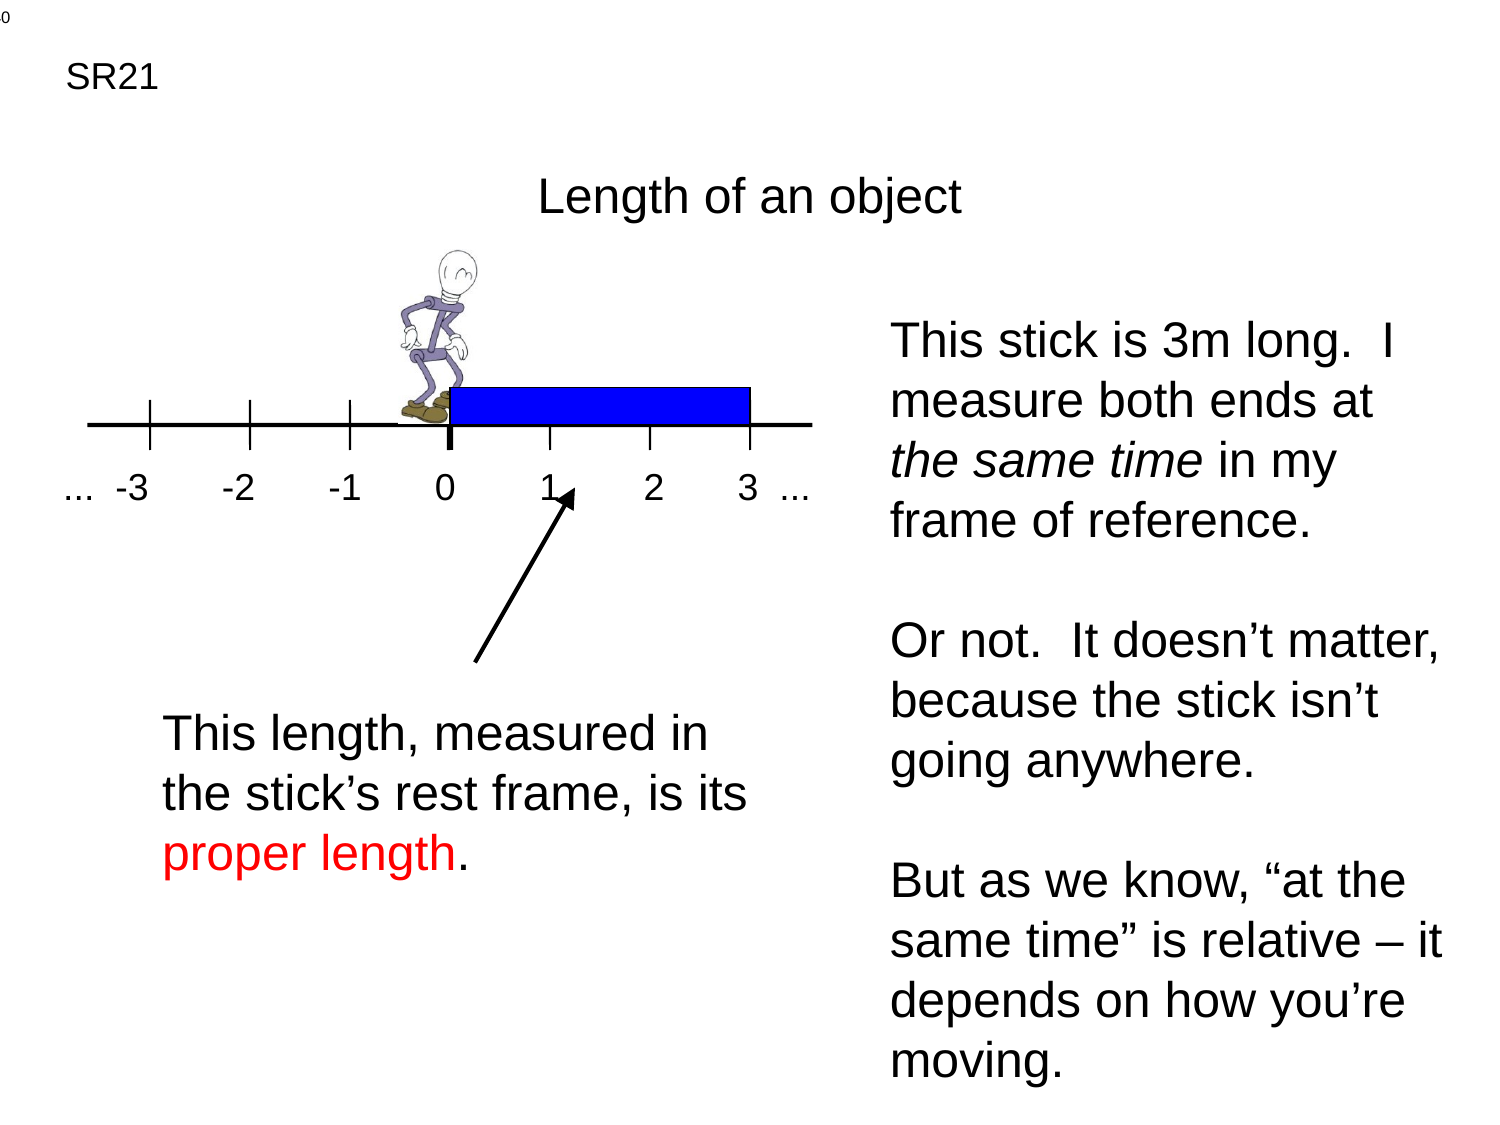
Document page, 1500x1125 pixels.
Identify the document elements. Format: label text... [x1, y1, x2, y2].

picture [398, 249, 479, 424]
text_box This stick is 3m long. I measure both ends at the same time in my frame of reference. Or not. It doesn’t matter, because the stick isn’t going anywhere. But as we know, “at the same time” is relative – it depends on how you’re moving. [874, 299, 1463, 1095]
title Length of an object [112, 99, 1388, 288]
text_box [49, 399, 827, 517]
text_box SR21 [50, 45, 175, 105]
text_box [484, 387, 750, 398]
text_box This length, measured in the stick’s rest frame, is its proper length. [147, 693, 800, 889]
